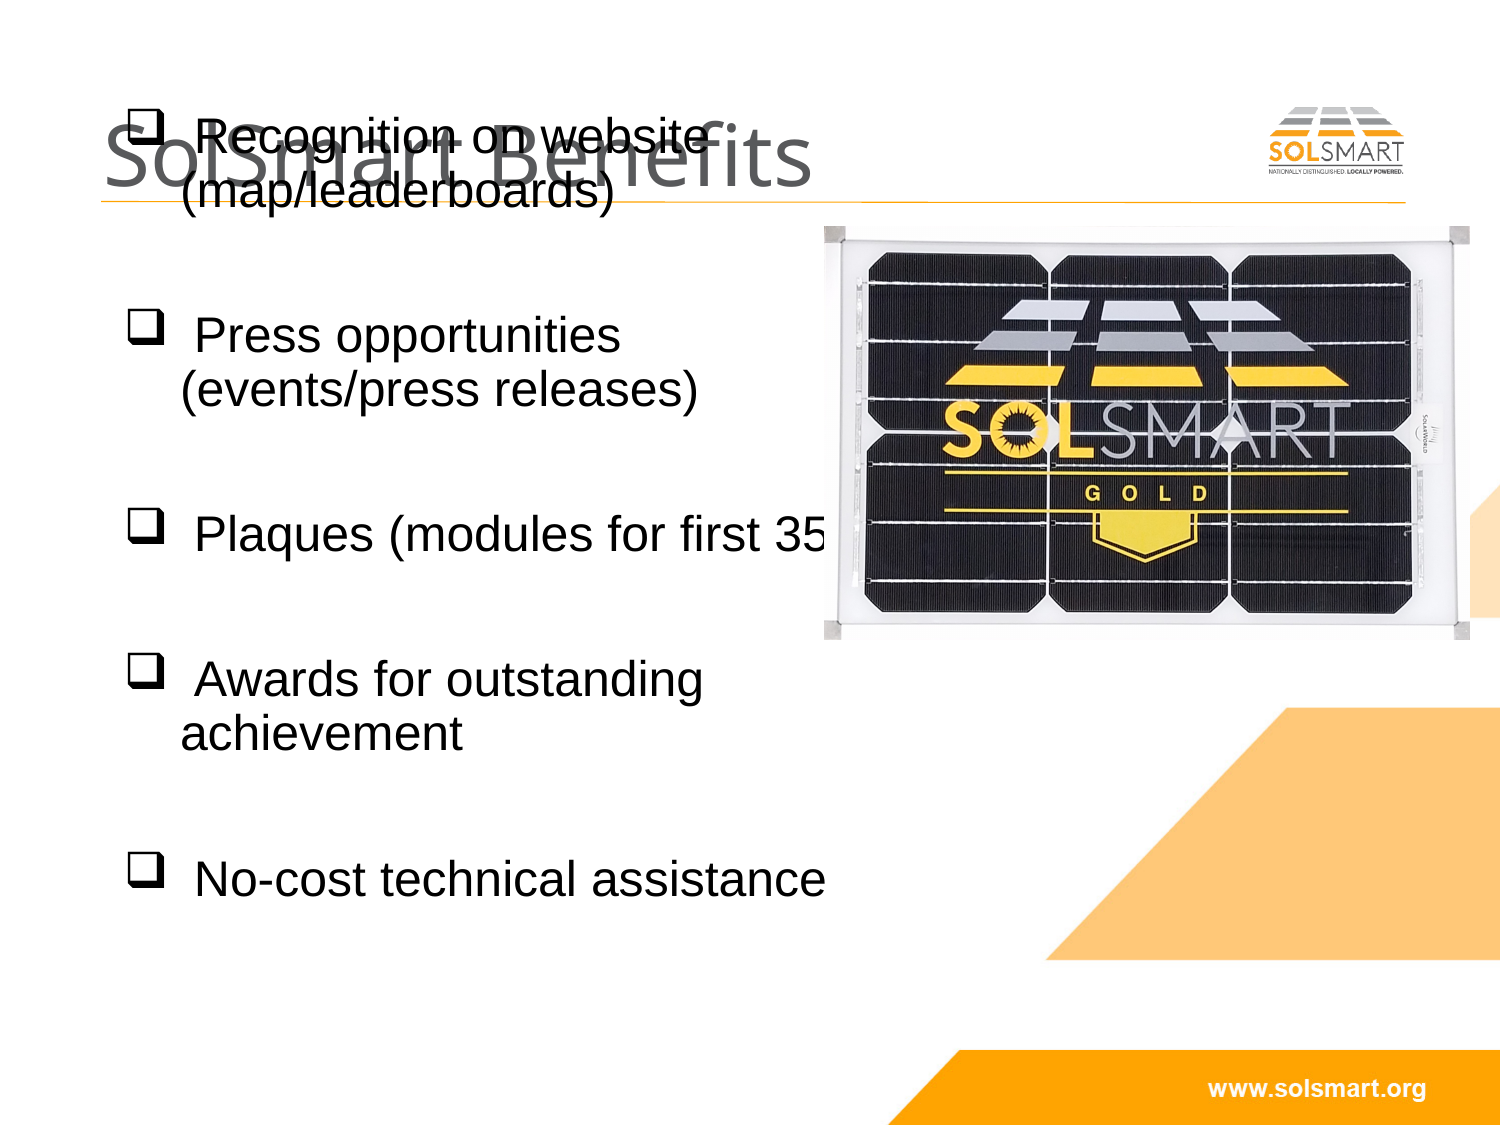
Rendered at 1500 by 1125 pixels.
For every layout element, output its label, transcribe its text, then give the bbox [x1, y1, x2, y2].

list Recognition on website (map/leaderboards) Press opportunities (events/press releases) Plaques (modules for first 35) Awards for outstanding achievement No-cost technical assistance [0, 293, 880, 723]
title SolSmart Benefits [92, 70, 900, 211]
picture [0, 0, 1500, 1125]
